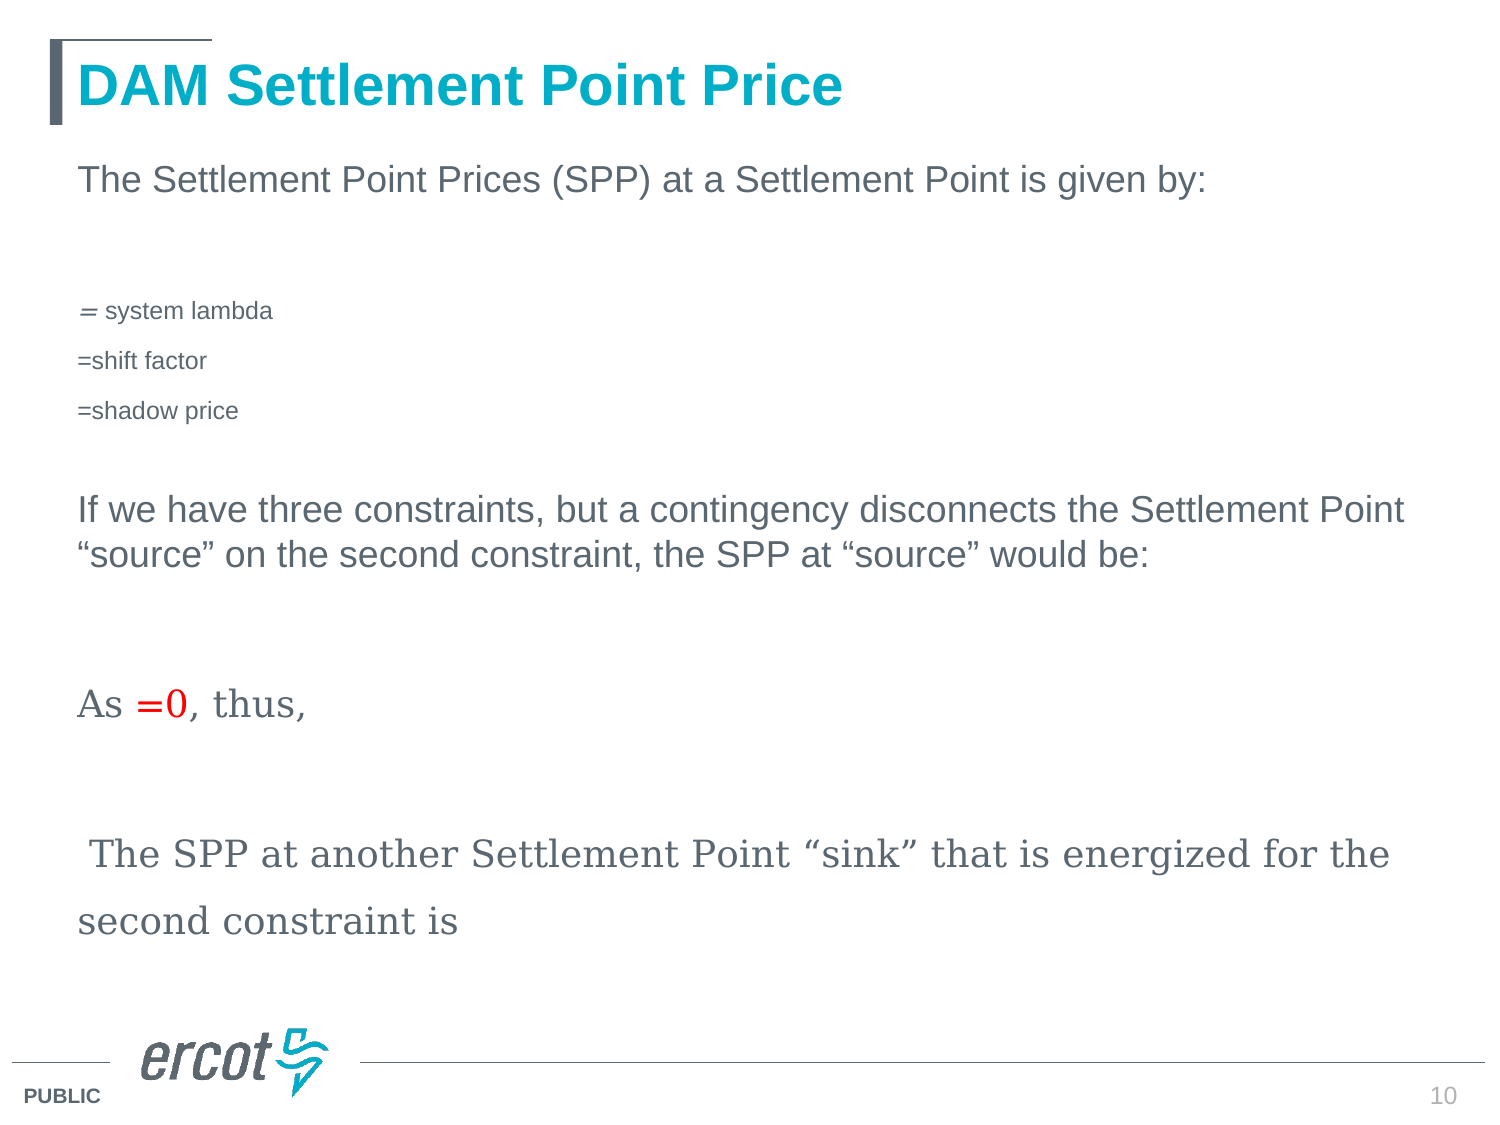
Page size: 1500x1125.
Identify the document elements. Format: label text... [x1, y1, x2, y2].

picture [137, 1024, 332, 1100]
title DAM Settlement Point Price [62, 39, 1450, 125]
slide_number 10 [1400, 1076, 1488, 1113]
